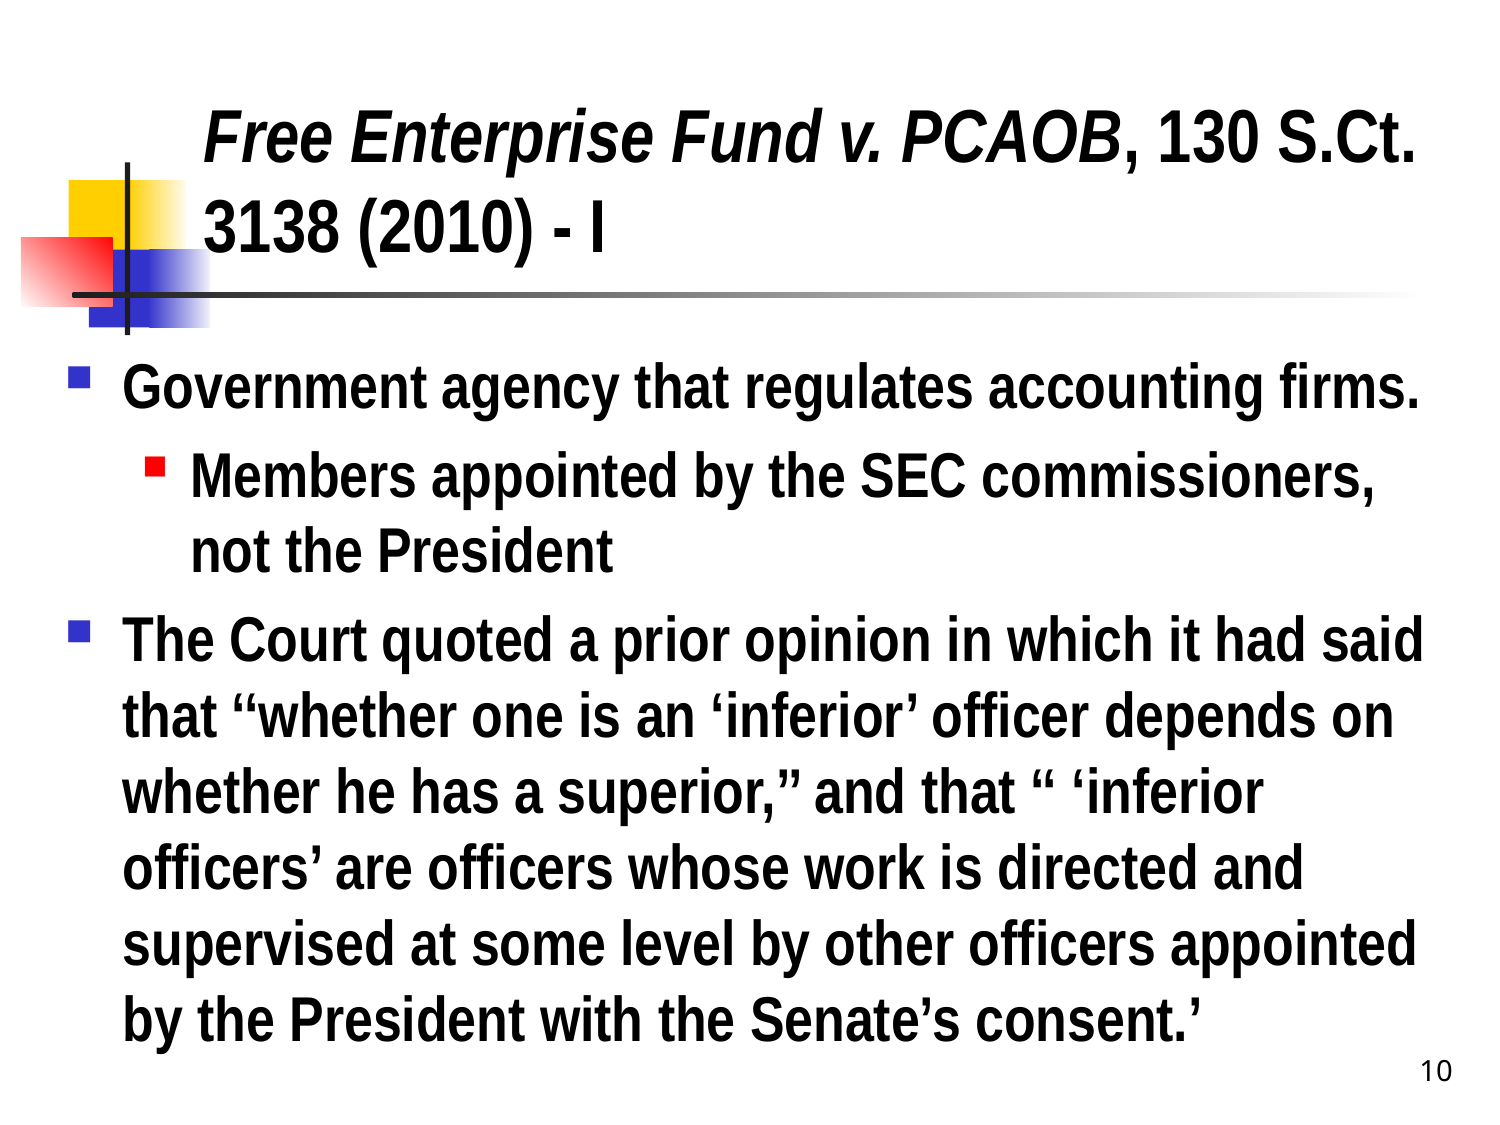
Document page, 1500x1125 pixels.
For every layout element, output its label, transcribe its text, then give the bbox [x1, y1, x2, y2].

title Free Enterprise Fund v. PCAOB, 130 S.Ct. 3138 (2010) - I [188, 35, 1468, 275]
list Government agency that regulates accounting firms. Members appointed by the SEC commissioners, not the President The Court quoted a prior opinion in which it had said that ‘‘whether one is an ‘inferior’ officer depends on whether he has a superior,’’ and that ‘‘ ‘inferior officers’ are officers whose work is directed and supervised at some level by other officers appointed by the President with the Senate’s consent.’ [50, 337, 1450, 1075]
slide_number 10 [1155, 1024, 1468, 1100]
